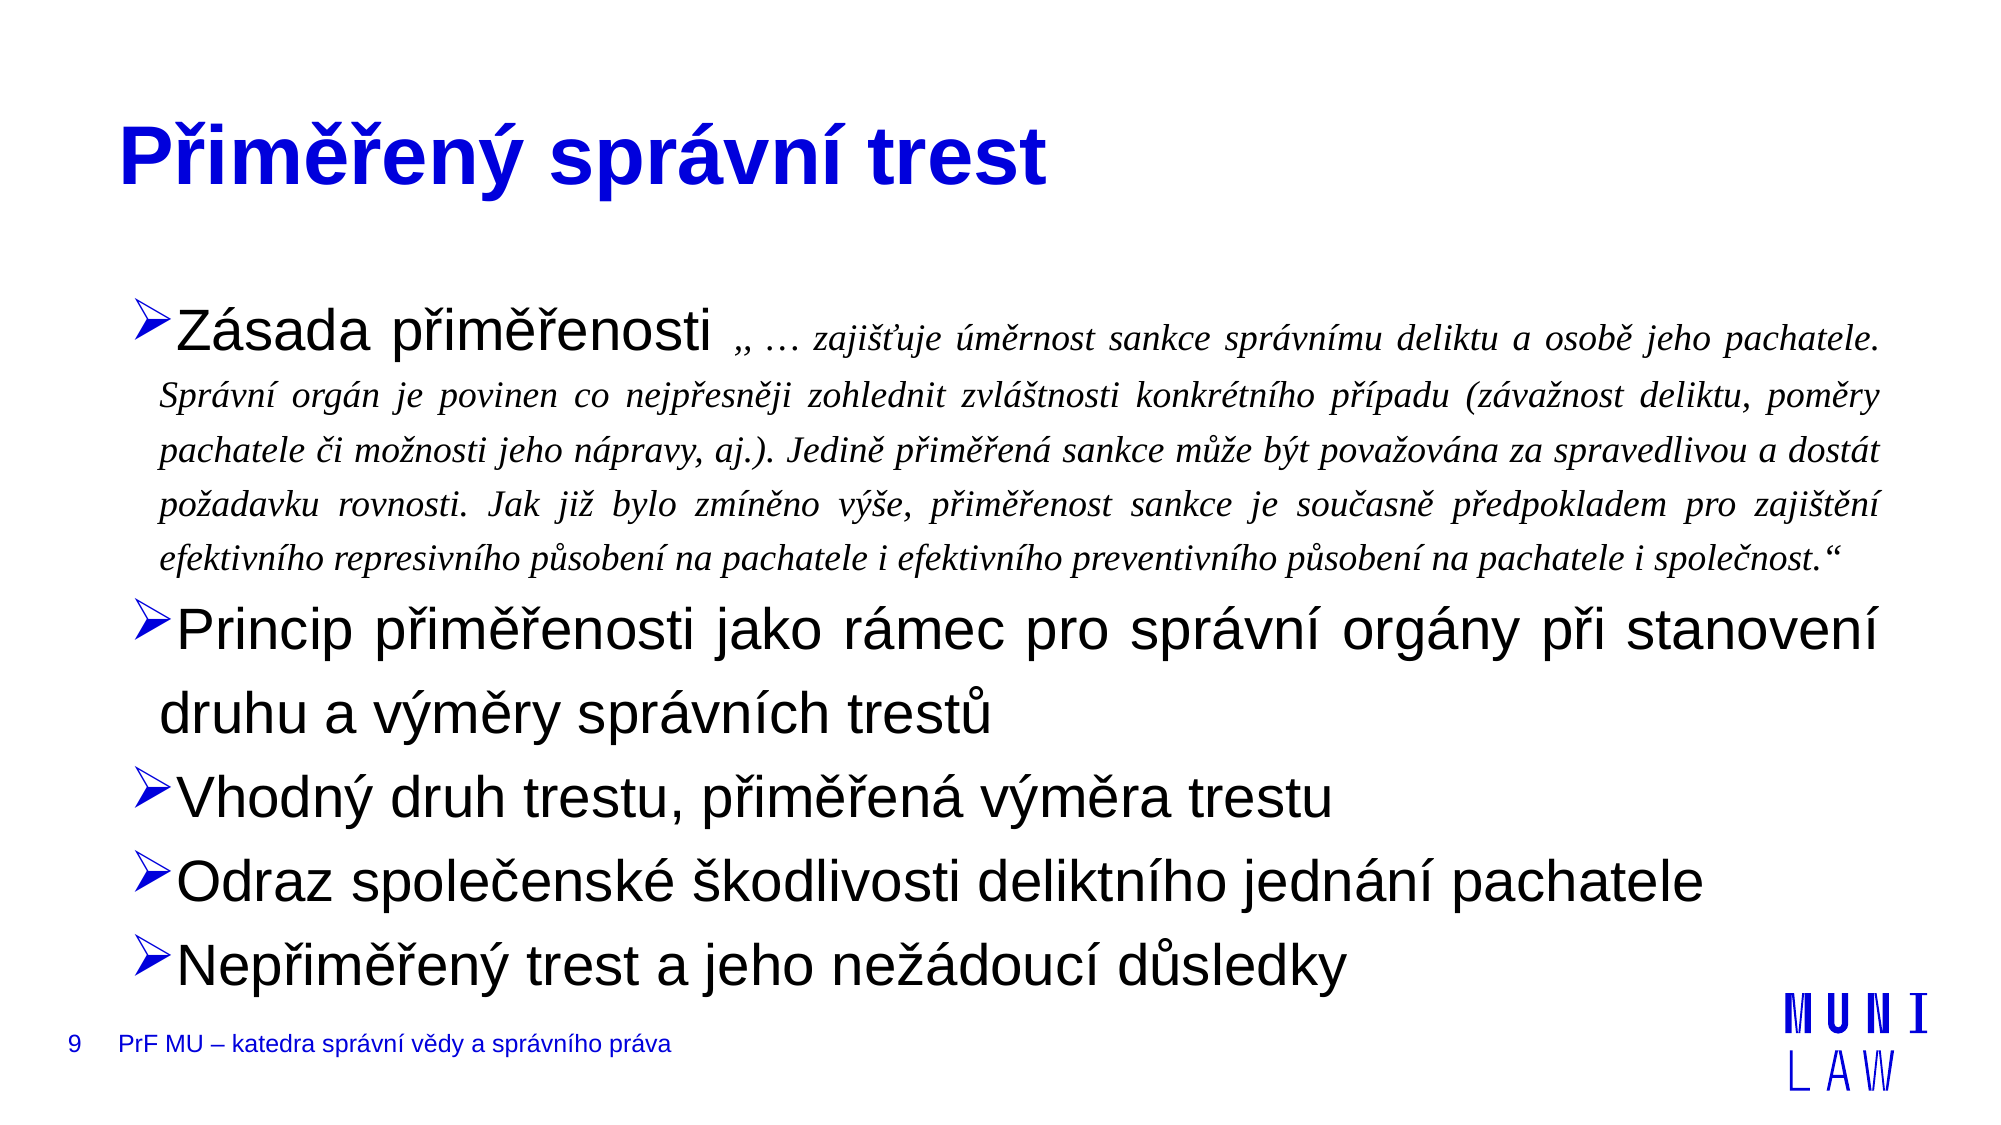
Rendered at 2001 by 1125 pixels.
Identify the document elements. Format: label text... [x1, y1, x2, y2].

footer PrF MU – katedra správní vědy a správního práva [118, 1021, 1418, 1063]
slide_number 9 [67, 1021, 110, 1063]
title Přiměřený správní trest [118, 118, 1883, 193]
list Zásada přiměřenosti ,, … zajišťuje úměrnost sankce správnímu deliktu a osobě jeho pachatele. Správní orgán je povinen co nejpřesněji zohlednit zvláštnosti konkrétního případu (závažnost deliktu, poměry pachatele či možnosti jeho nápravy, aj.). Jedině přiměřená sankce může být považována za spravedlivou a dostát požadavku rovnosti. Jak již bylo zmíněno výše, přiměřenost sankce je současně předpokladem pro zajištění efektivního represivního působení na pachatele i efektivního preventivního působení na pachatele i společnost.“ Princip přiměřenosti jako rámec pro správní orgány při stanovení druhu a výměry správních trestů Vhodný druh trestu, přiměřená výměra trestu Odraz společenské škodlivosti deliktního jednání pachatele Nepřiměřený trest a jeho nežádoucí důsledky [118, 277, 1883, 957]
